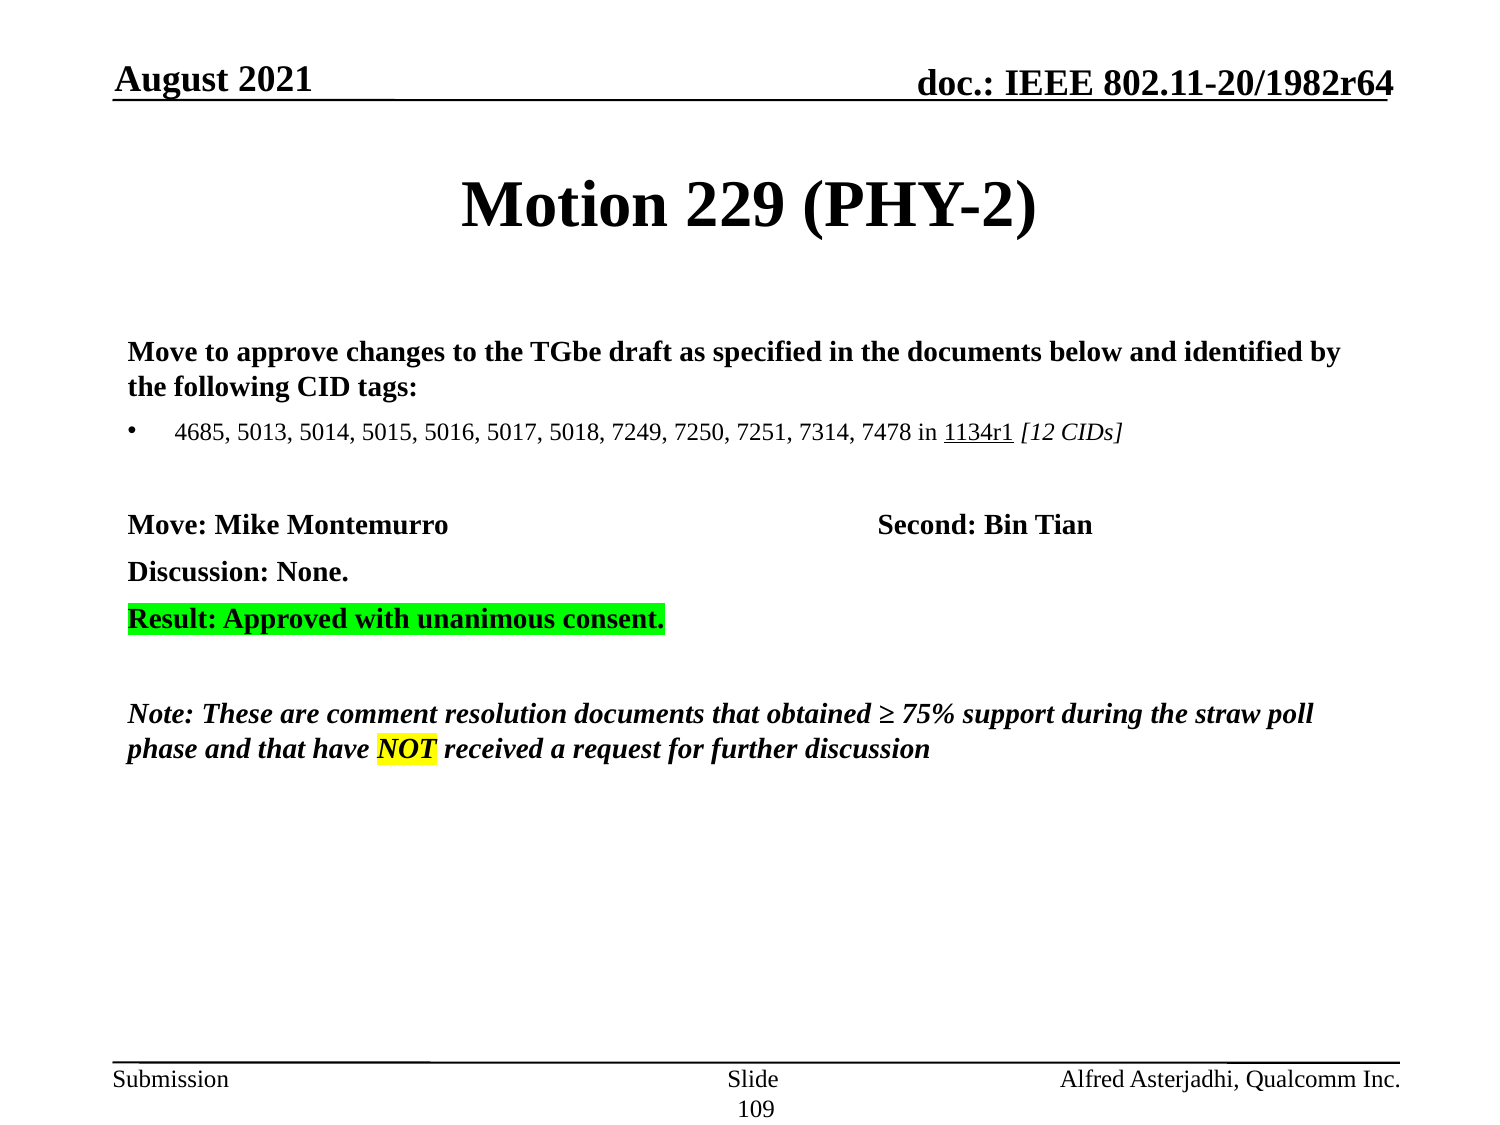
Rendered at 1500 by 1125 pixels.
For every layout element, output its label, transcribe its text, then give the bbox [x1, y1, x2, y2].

footer Alfred Asterjadhi, Qualcomm Inc. [878, 1061, 1402, 1093]
list Move to approve changes to the TGbe draft as specified in the documents below and identified by the following CID tags: 4685, 5013, 5014, 5015, 5016, 5017, 5018, 7249, 7250, 7251, 7314, 7478 in 1134r1 [12 CIDs] Move: Mike Montemurro Second: Bin Tian Discussion: None. Result: Approved with unanimous consent. Note: These are comment resolution documents that obtained ≥ 75% support during the straw poll phase and that have NOT received a request for further discussion [112, 324, 1388, 1063]
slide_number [114, 54, 423, 100]
title Motion 229 (PHY-2) [112, 112, 1388, 288]
slide_number Slide 109 [712, 1061, 800, 1123]
